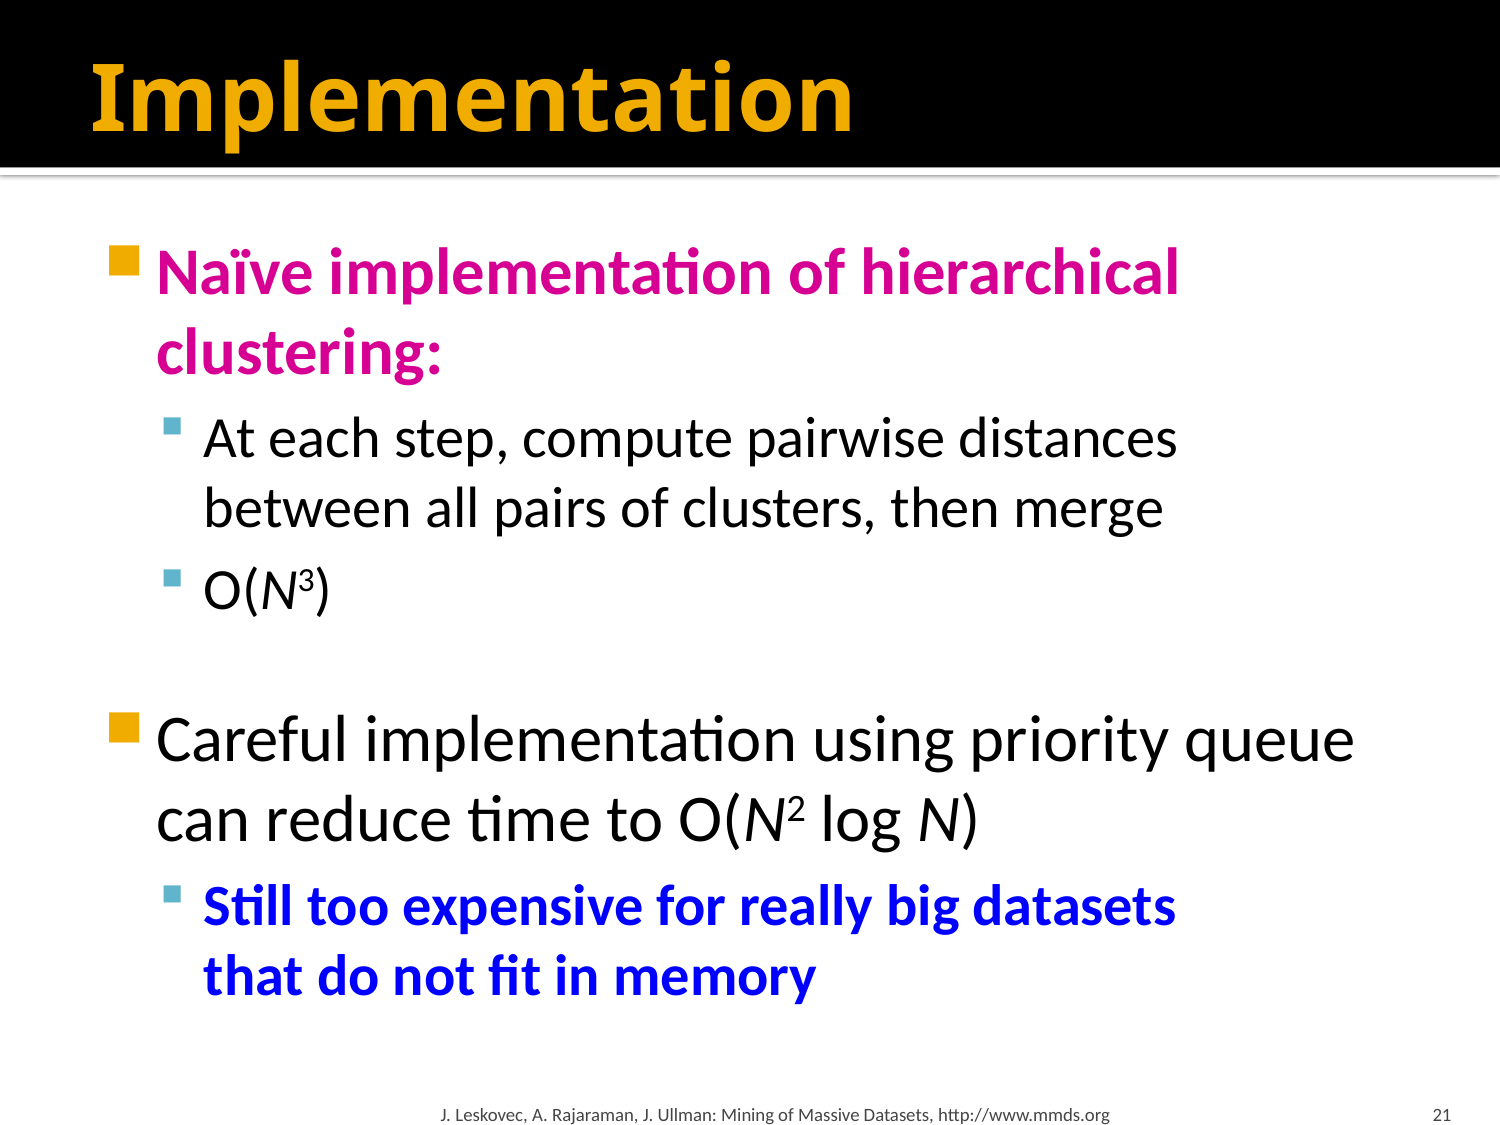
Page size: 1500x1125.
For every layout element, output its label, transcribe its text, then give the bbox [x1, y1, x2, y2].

title Implementation [75, 12, 1425, 175]
slide_number 21 [1345, 1080, 1467, 1125]
footer J. Leskovec, A. Rajaraman, J. Ullman: Mining of Massive Datasets, http://www.mmds.org [433, 1080, 1337, 1125]
list Naïve implementation of hierarchical clustering: At each step, compute pairwise distances between all pairs of clusters, then merge O(N3) Careful implementation using priority queue can reduce time to O(N2 log N) Still too expensive for really big datasets that do not fit in memory [75, 212, 1425, 1075]
